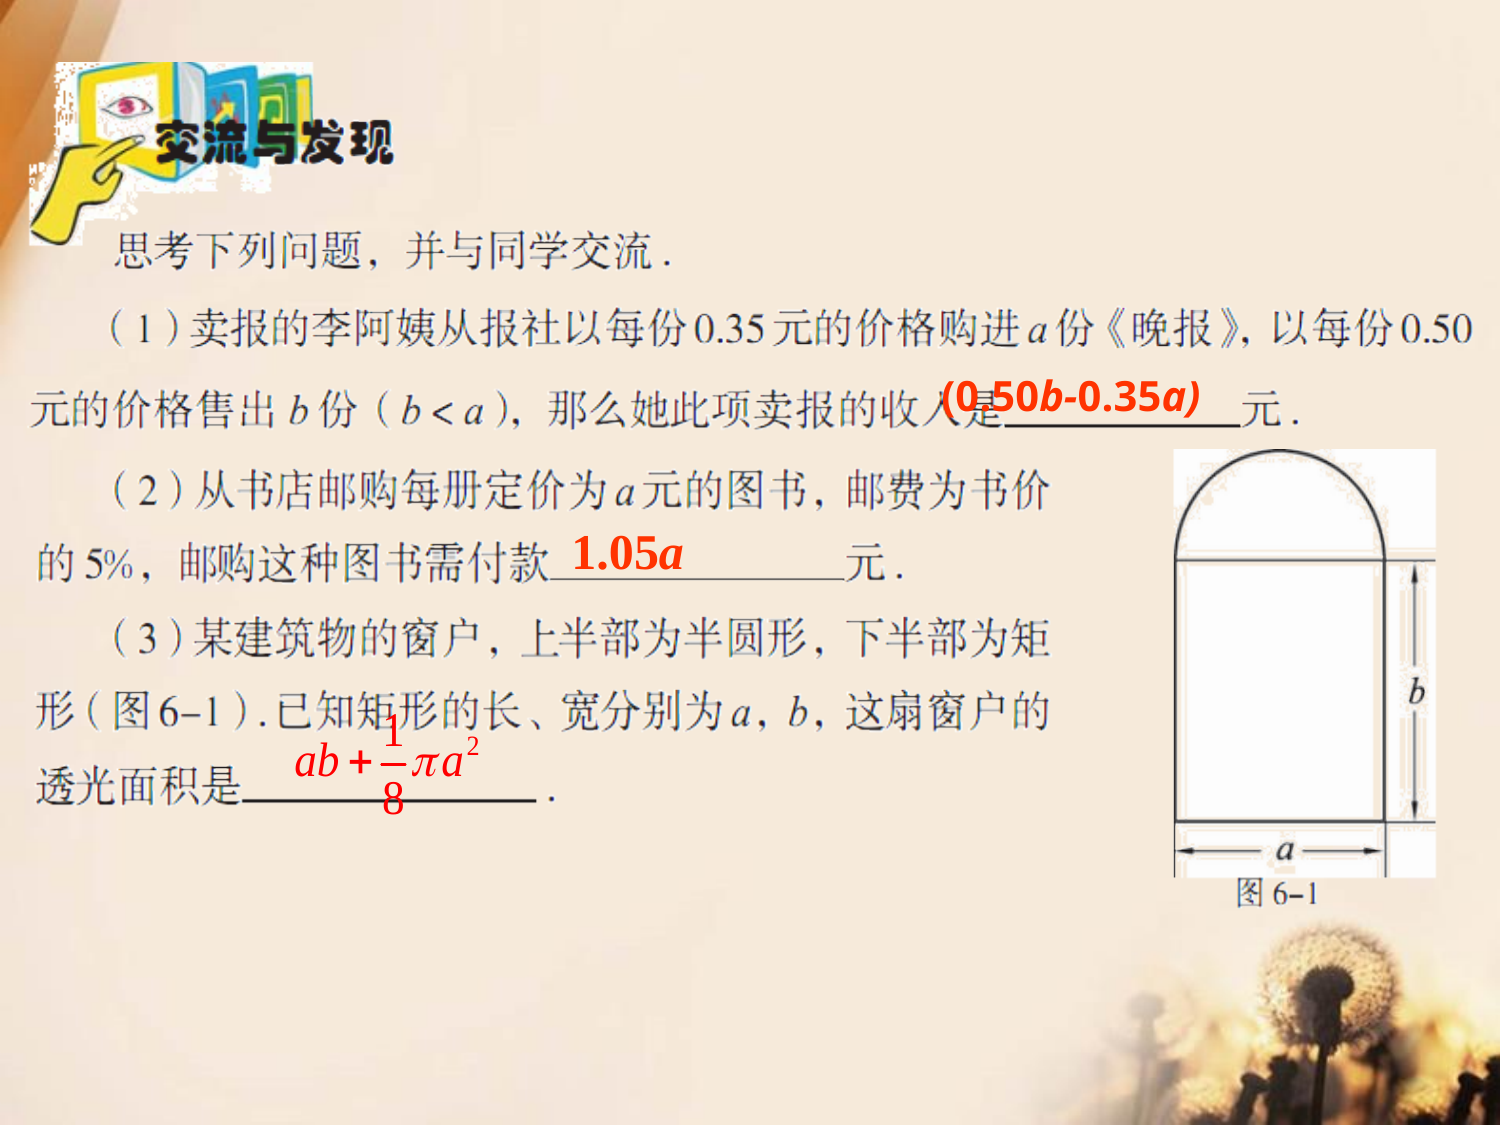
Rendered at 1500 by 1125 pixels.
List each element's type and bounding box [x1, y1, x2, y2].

picture [0, 0, 1500, 1125]
text_box [287, 699, 488, 826]
